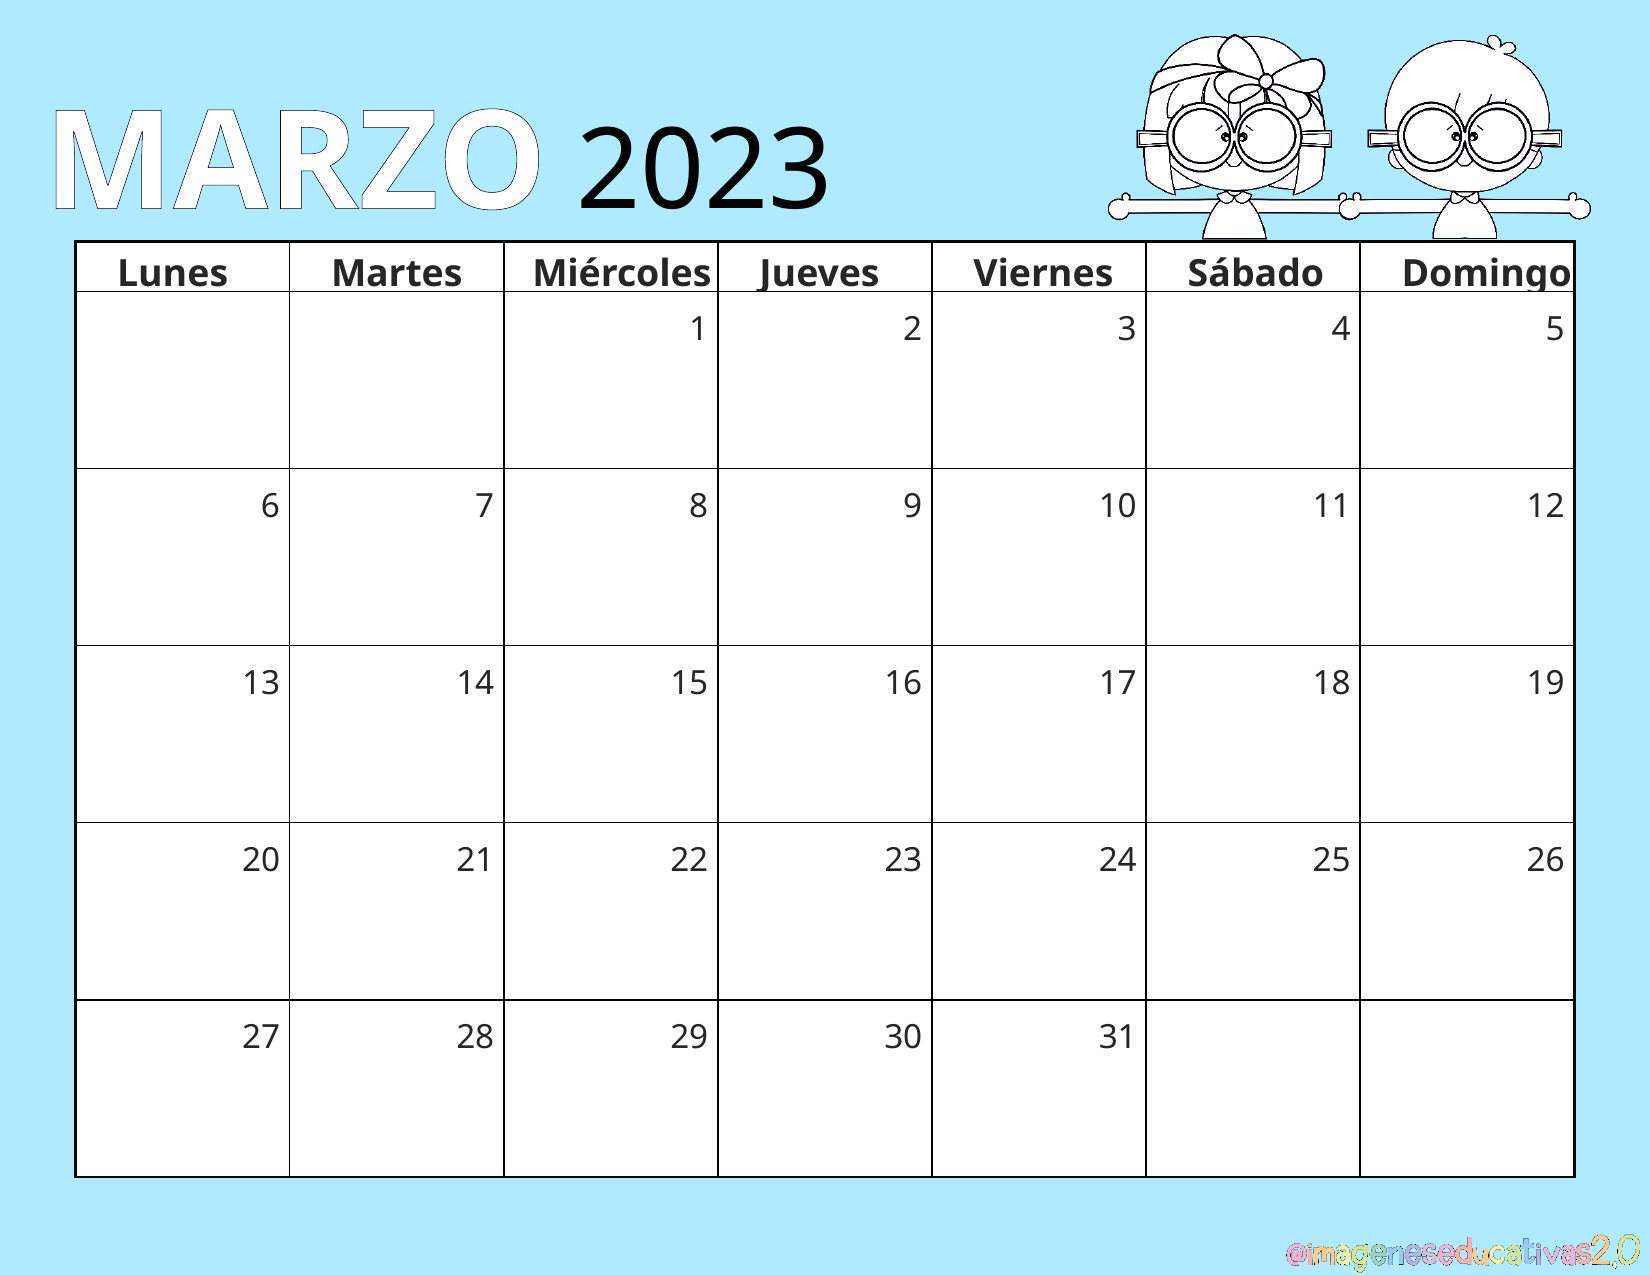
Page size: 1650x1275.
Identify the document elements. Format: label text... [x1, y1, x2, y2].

table_header Martes [290, 243, 503, 291]
table_header Domingo [1361, 252, 1573, 291]
table_cell 27 [77, 1001, 289, 1176]
table_cell 18 [1147, 646, 1359, 822]
table_cell 2 [719, 292, 931, 468]
table_cell 23 [719, 823, 931, 999]
table_cell 24 [933, 823, 1145, 999]
table_cell 9 [719, 469, 931, 645]
table_cell 13 [77, 646, 289, 822]
table_cell 12 [1361, 469, 1573, 645]
table_cell 19 [1361, 646, 1573, 822]
table_cell 29 [505, 1001, 717, 1176]
picture [1281, 1225, 1645, 1275]
table_header Viernes [933, 243, 1145, 291]
table_cell [1361, 1001, 1573, 1176]
table_header Jueves [719, 243, 931, 291]
table_cell [77, 292, 289, 468]
table_cell 3 [933, 292, 1145, 468]
table_cell 26 [1361, 823, 1573, 999]
picture [1097, 34, 1601, 244]
table_cell 16 [719, 646, 931, 822]
table_cell 25 [1147, 823, 1359, 999]
table_cell 14 [290, 646, 503, 822]
table_cell 22 [505, 823, 717, 999]
table_cell 5 [1361, 292, 1573, 468]
table_cell 11 [1147, 469, 1359, 645]
table_cell 7 [290, 469, 503, 645]
table_cell 10 [933, 469, 1145, 645]
table_cell 31 [933, 1001, 1145, 1176]
table_cell 28 [290, 1001, 503, 1176]
table_cell [290, 292, 503, 468]
table_cell 8 [505, 469, 717, 645]
table_cell 30 [719, 1001, 931, 1176]
table_cell 6 [77, 469, 289, 645]
text_box MARZO 2023 [28, 63, 849, 244]
table_cell 20 [77, 823, 289, 999]
table_header Sábado [1147, 252, 1359, 291]
table_header Miércoles [505, 243, 717, 291]
table_cell 4 [1147, 292, 1359, 468]
table_cell 17 [933, 646, 1145, 822]
table_cell 15 [505, 646, 717, 822]
table_cell [1147, 1001, 1359, 1176]
table_cell 1 [505, 292, 717, 468]
table_header Lunes [77, 243, 289, 291]
table_cell 21 [290, 823, 503, 999]
